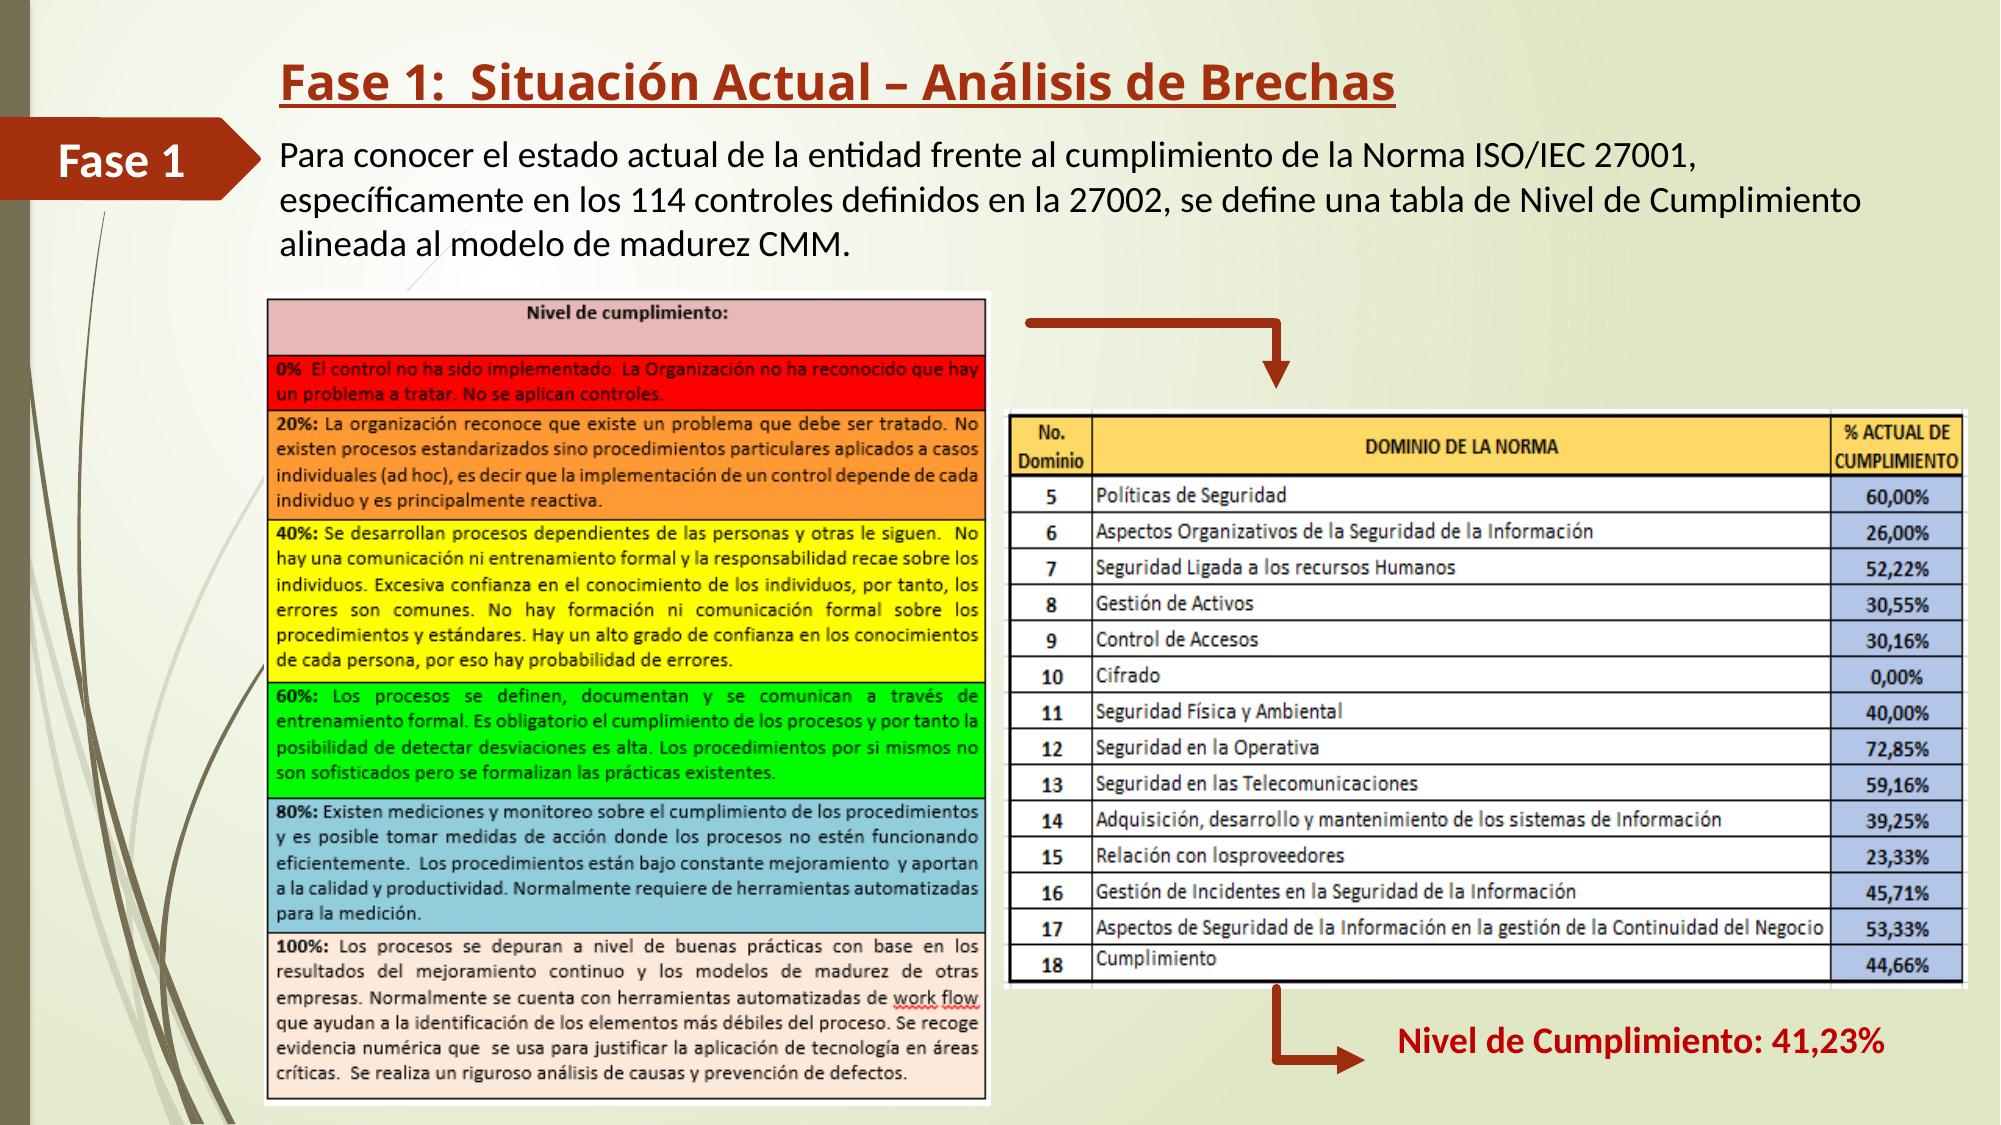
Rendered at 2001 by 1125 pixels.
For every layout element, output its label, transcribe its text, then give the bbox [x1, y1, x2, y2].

text_box Nivel de Cumplimiento: 41,23% [1383, 1008, 1915, 1069]
picture [264, 291, 992, 1107]
picture [1004, 408, 1968, 989]
list Fase 1: Situación Actual – Análisis de Brechas Para conocer el estado actual de la entidad frente al cumplimiento de la Norma ISO/IEC 27001, específicamente en los 114 controles definidos en la 27002, se define una tabla de Nivel de Cumplimiento alineada al modelo de madurez CMM. [264, 43, 1963, 272]
title Fase 1 [43, 120, 224, 197]
